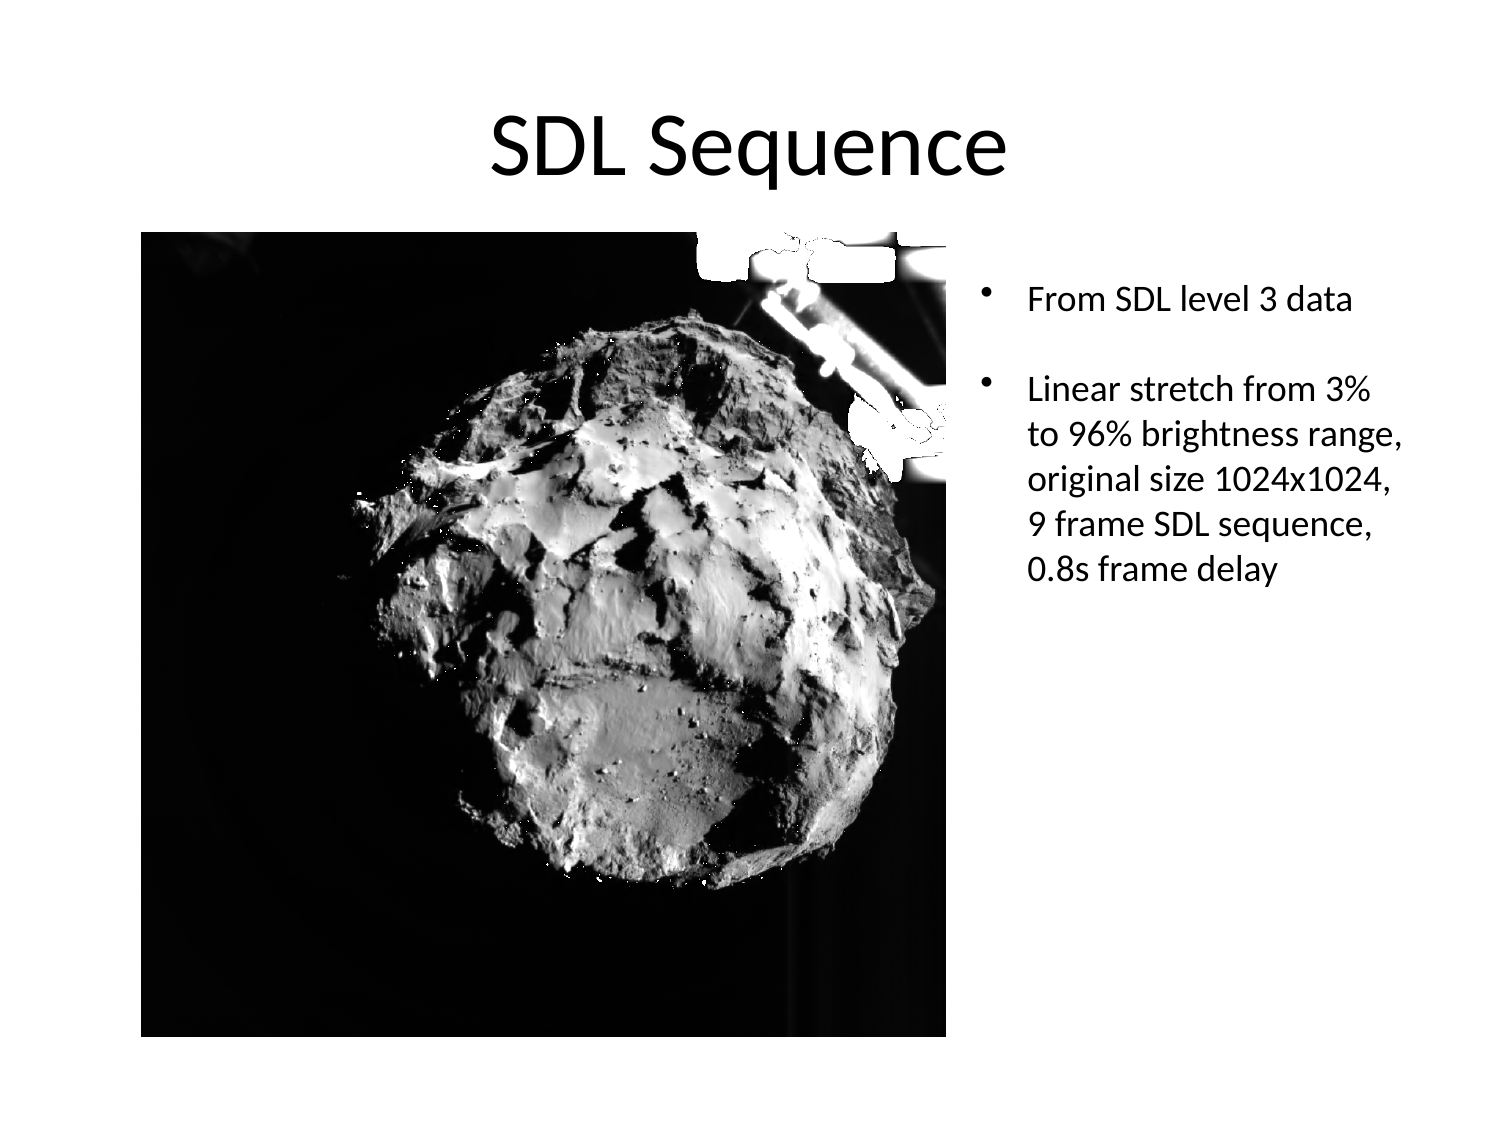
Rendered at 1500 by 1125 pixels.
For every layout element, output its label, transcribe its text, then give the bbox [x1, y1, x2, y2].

picture [140, 232, 946, 1038]
title SDL Sequence [75, 45, 1425, 233]
text_box From SDL level 3 data Linear stretch from 3% to 96% brightness range, original size 1024x1024, 9 frame SDL sequence, 0.8s frame delay [965, 266, 1425, 597]
